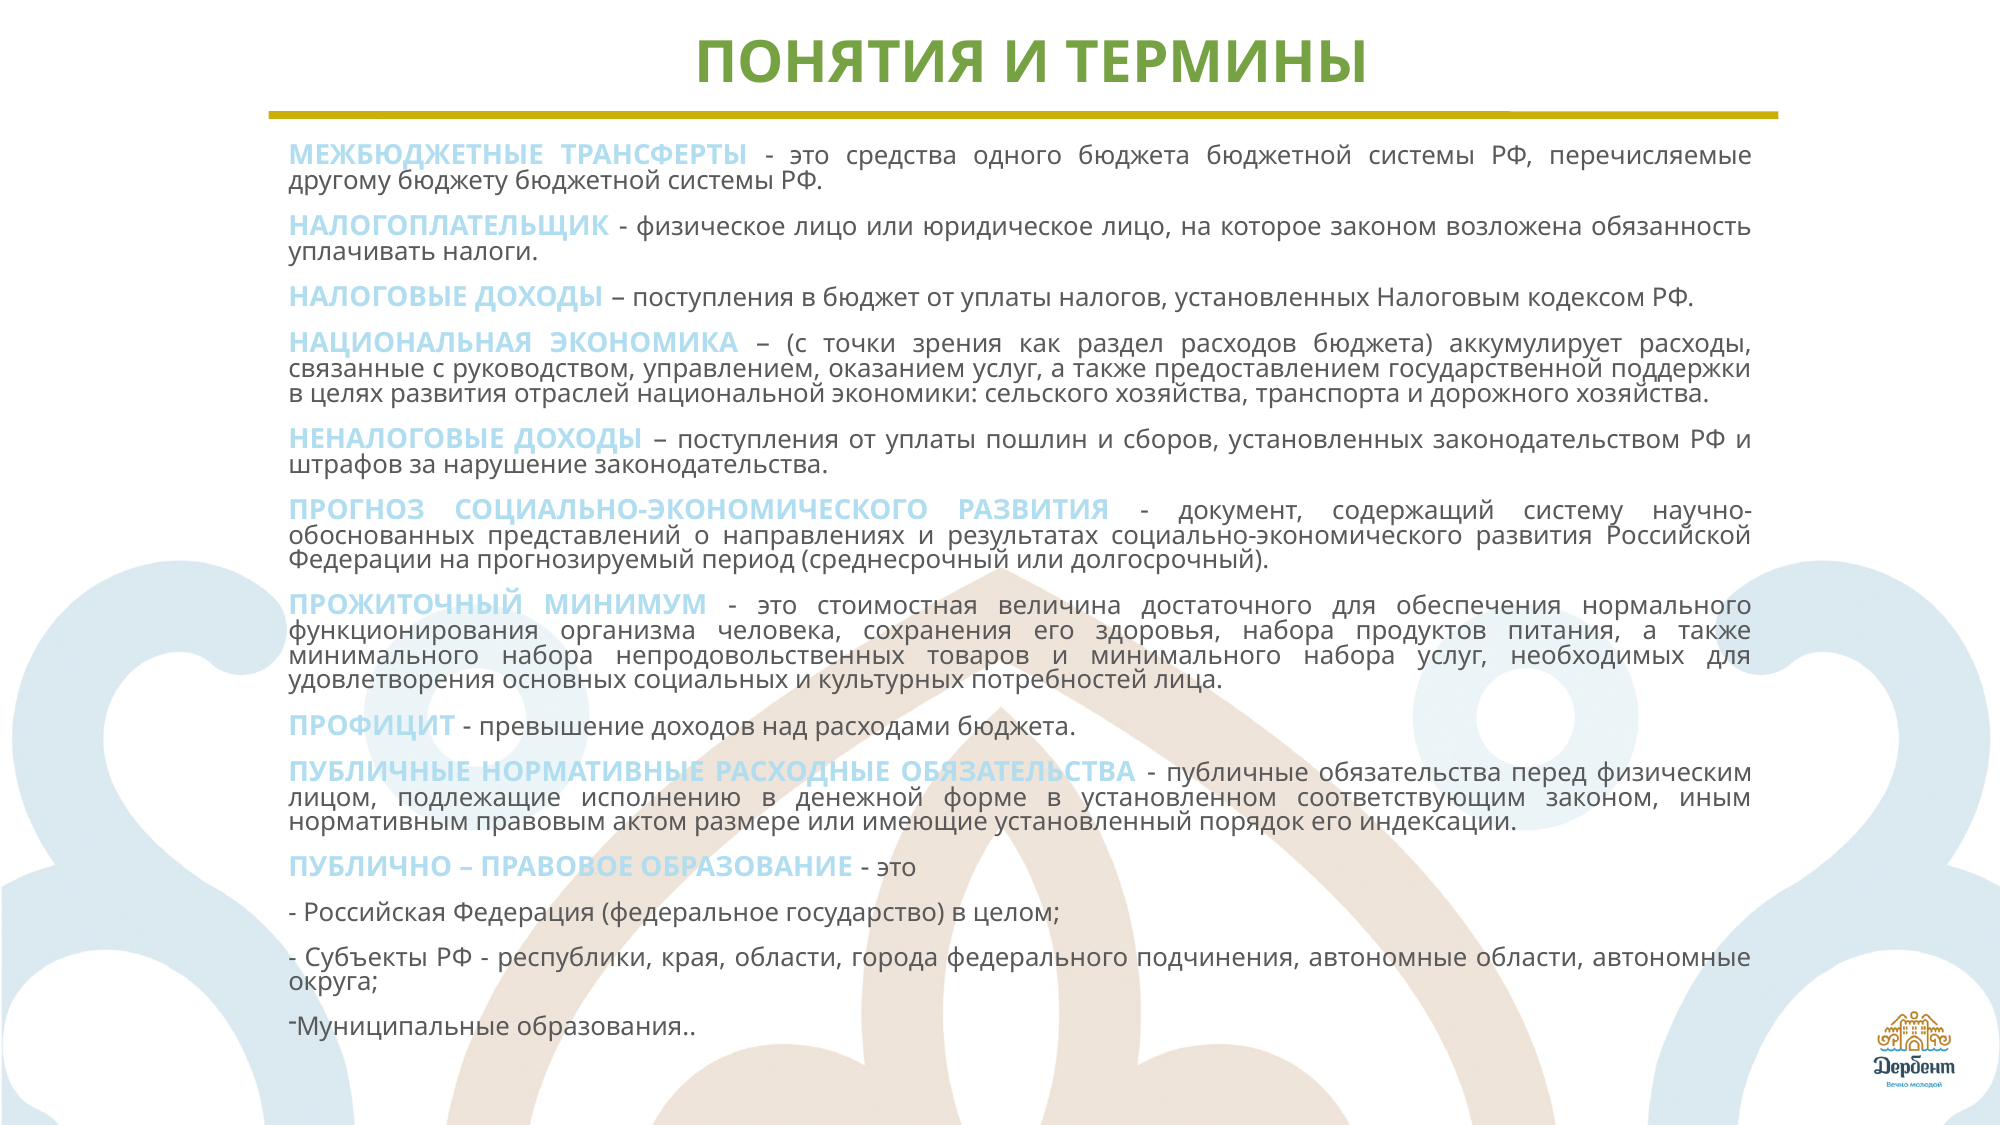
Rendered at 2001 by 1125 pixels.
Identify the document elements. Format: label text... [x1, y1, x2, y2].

text_box МЕЖБЮДЖЕТНЫЕ ТРАНСФЕРТЫ - это средства одного бюджета бюджетной системы РФ, перечисляемые другому бюджету бюджетной системы РФ. НАЛОГОПЛАТЕЛЬЩИК - физическое лицо или юридическое лицо, на которое законом возложена обязанность уплачивать налоги. НАЛОГОВЫЕ ДОХОДЫ – поступления в бюджет от уплаты налогов, установленных Налоговым кодексом РФ. НАЦИОНАЛЬНАЯ ЭКОНОМИКА – (с точки зрения как раздел расходов бюджета) аккумулирует расходы, связанные с руководством, управлением, оказанием услуг, а также предоставлением государственной поддержки в целях развития отраслей национальной экономики: сельского хозяйства, транспорта и дорожного хозяйства. НЕНАЛОГОВЫЕ ДОХОДЫ – поступления от уплаты пошлин и сборов, установленных законодательством РФ и штрафов за нарушение законодательства. ПРОГНОЗ СОЦИАЛЬНО-ЭКОНОМИЧЕСКОГО РАЗВИТИЯ - документ, содержащий систему научно-обоснованных представлений о направлениях и результатах социально-экономического развития Российской Федерации на прогнозируемый период (среднесрочный или долгосрочный). ПРОЖИТОЧНЫЙ МИНИМУМ - это стоимостная величина достаточного для обеспечения нормального функционирования организма человека, сохранения его здоровья, набора продуктов питания, а также минимального набора непродовольственных товаров и минимального набора услуг, необходимых для удовлетворения основных социальных и культурных потребностей лица. ПРОФИЦИТ - превышение доходов над расходами бюджета. ПУБЛИЧНЫЕ НОРМАТИВНЫЕ РАСХОДНЫЕ ОБЯЗАТЕЛЬСТВА - публичные обязательства перед физическим лицом, подлежащие исполнению в денежной форме в установленном соответствующим законом, иным нормативным правовым актом размере или имеющие установленный порядок его индексации. ПУБЛИЧНО – ПРАВОВОЕ ОБРАЗОВАНИЕ - это - Российская Федерация (федеральное государство) в целом; - Субъекты РФ - республики, края, области, города федерального подчинения, автономные области, автономные округа; Муниципальные образования.. [273, 135, 1769, 1067]
picture [0, 0, 2001, 1125]
text_box Понятия и термины [300, 45, 1763, 102]
